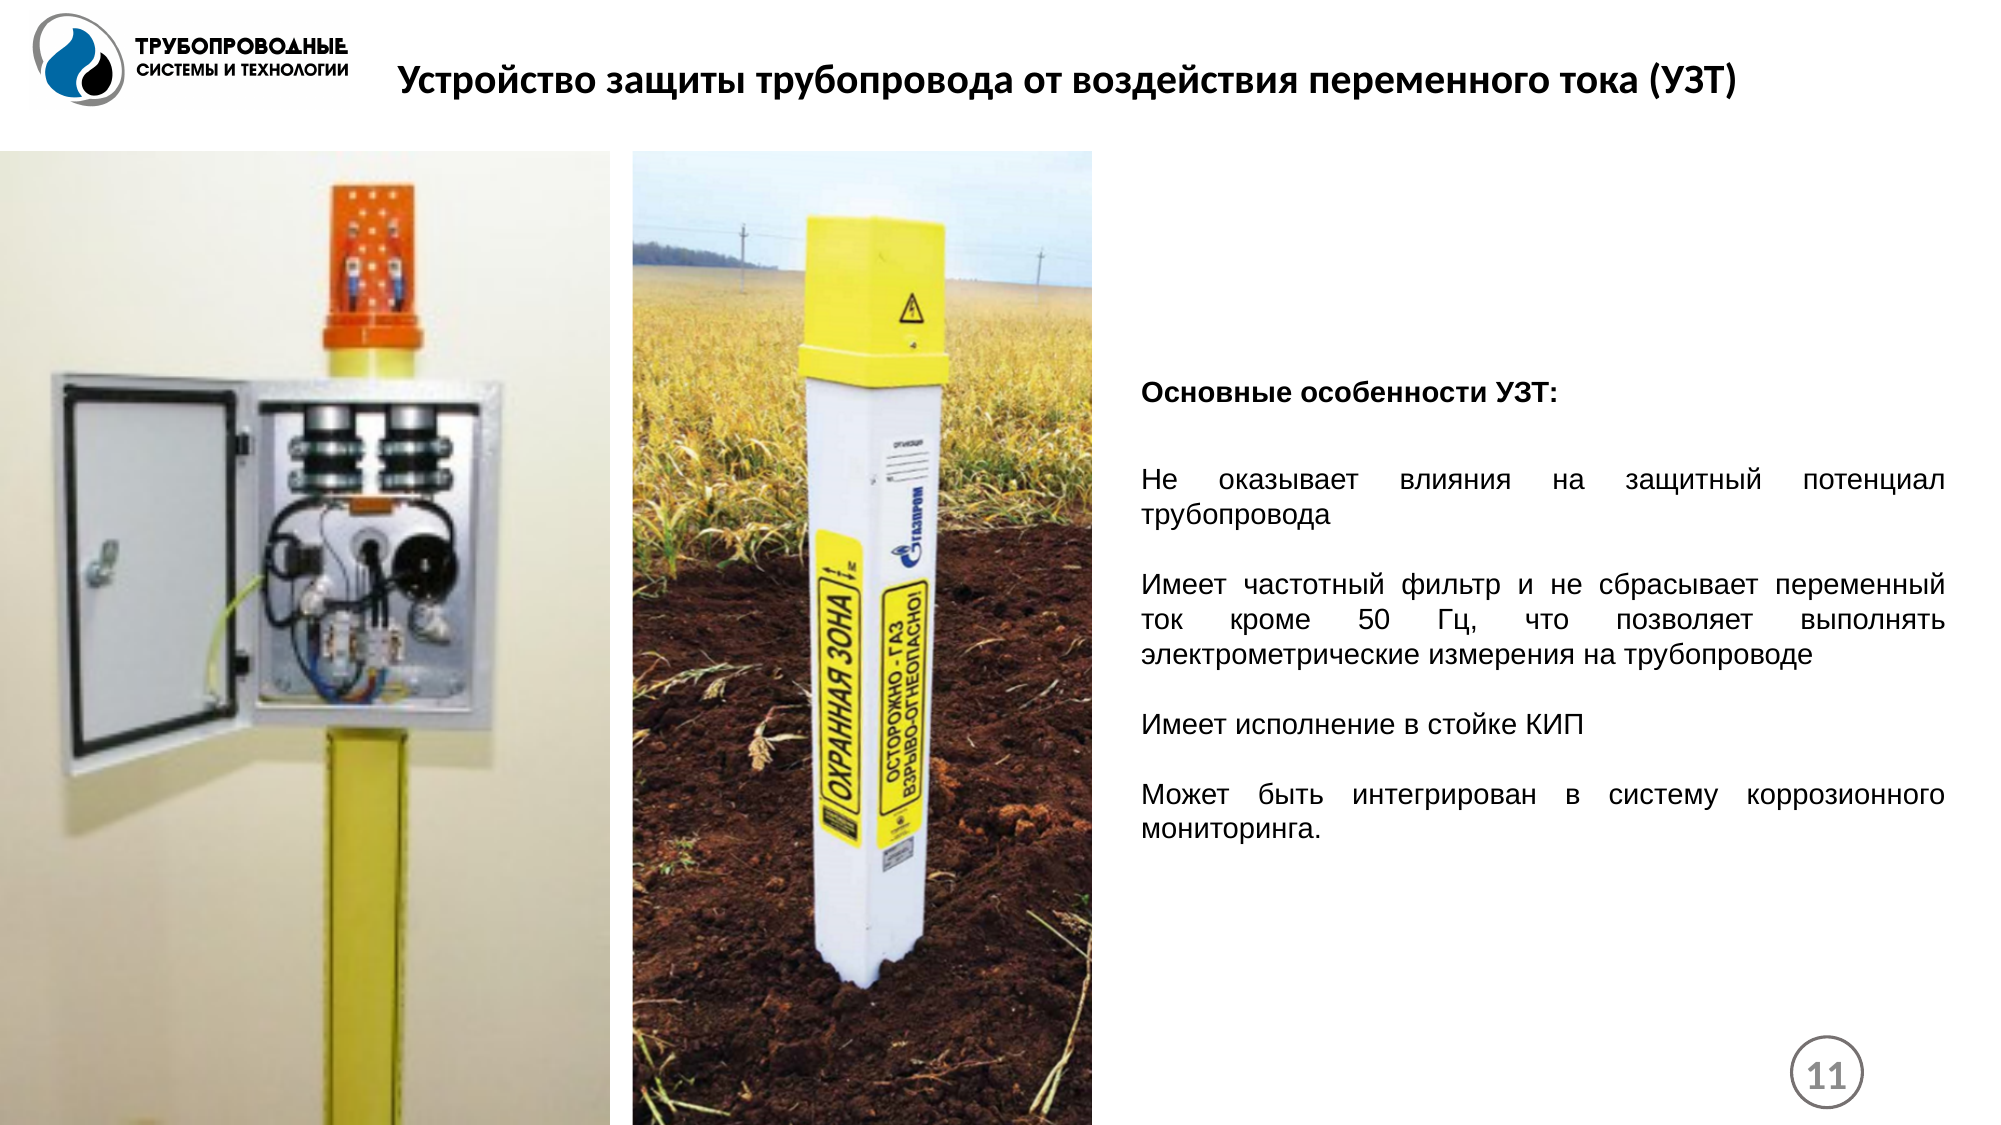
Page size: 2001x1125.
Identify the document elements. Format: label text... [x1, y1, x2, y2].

text_box [1806, 1035, 1848, 1042]
text_box [1807, 1103, 1847, 1109]
picture [0, 151, 610, 1125]
slide_number 11 [1412, 1042, 1863, 1103]
text_box Устройство защиты трубопровода от воздействия переменного тока (УЗТ) [382, 44, 1802, 110]
text_box Основные особенности УЗТ: Не оказывает влияния на защитный потенциал трубопровода Имеет частотный фильтр и не сбрасывает переменный ток кроме 50 Гц, что позволяет выполнять электрометрические измерения на трубопроводе Имеет исполнение в стойке КИП Может быть интегрирован в систему коррозионного мониторинга. [1126, 348, 1962, 853]
picture [632, 151, 1092, 1125]
picture [29, 10, 350, 110]
